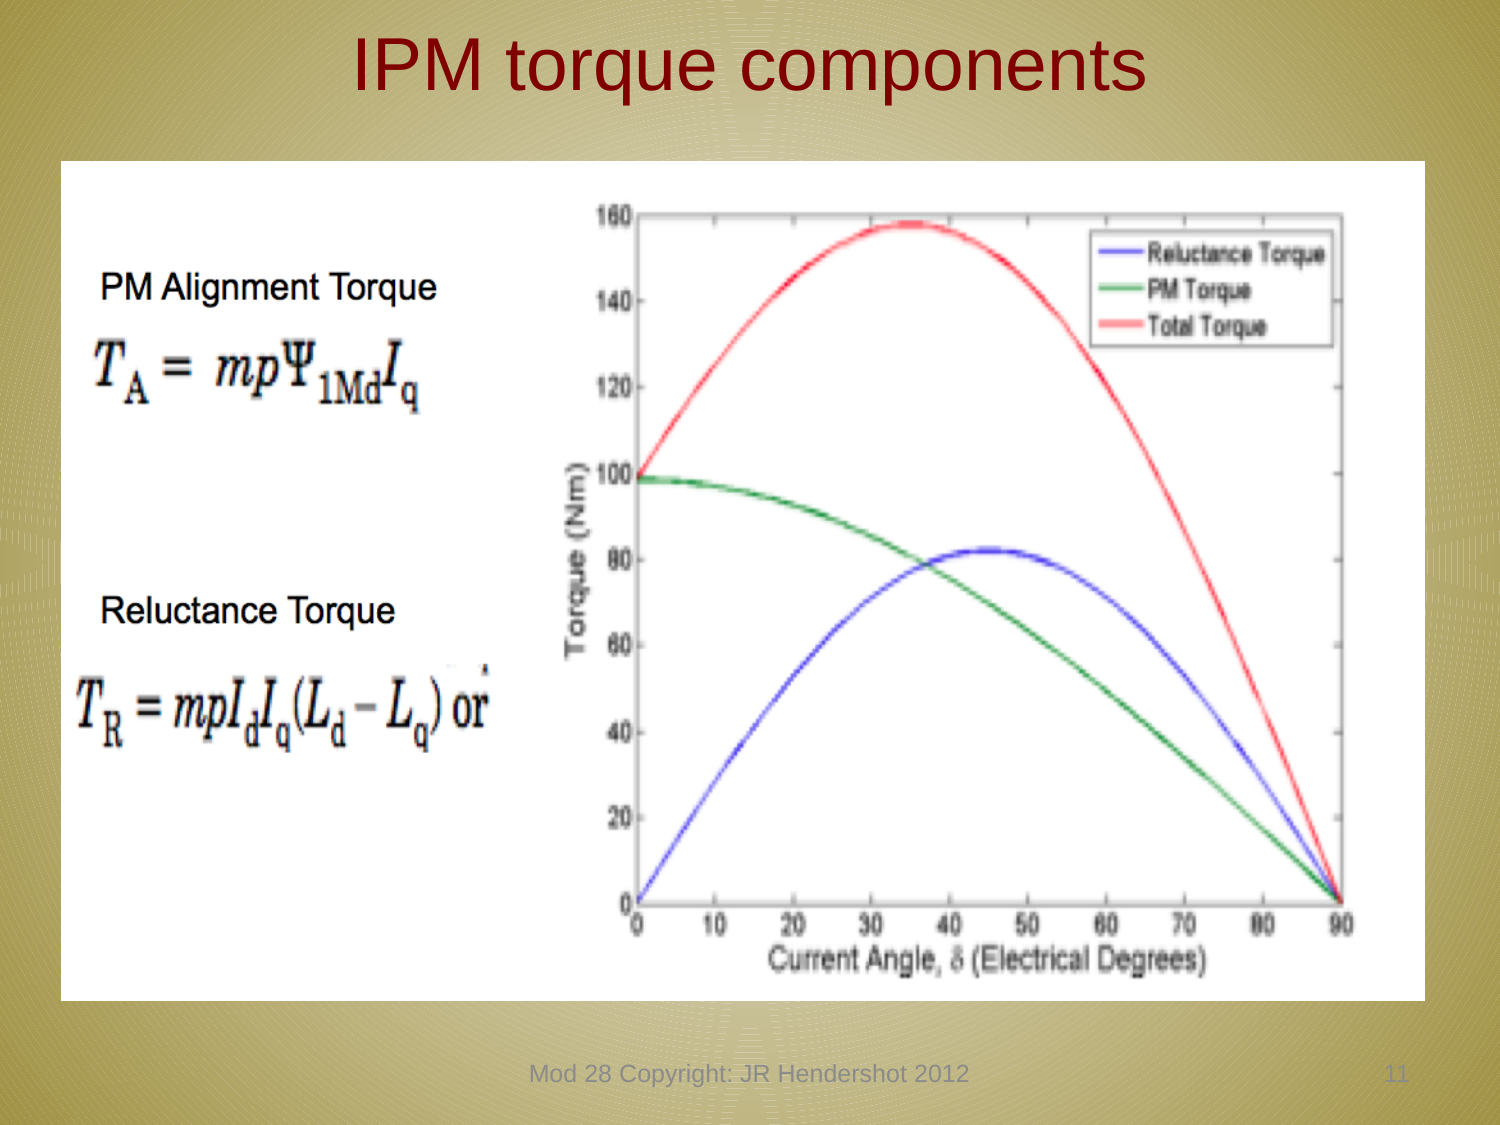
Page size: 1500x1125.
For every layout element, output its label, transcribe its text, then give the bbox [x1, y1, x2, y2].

footer Mod 28 Copyright: JR Hendershot 2012 [512, 1042, 988, 1103]
title IPM torque components [75, 8, 1425, 160]
picture [61, 160, 1426, 1001]
slide_number 280 [1074, 1042, 1425, 1103]
